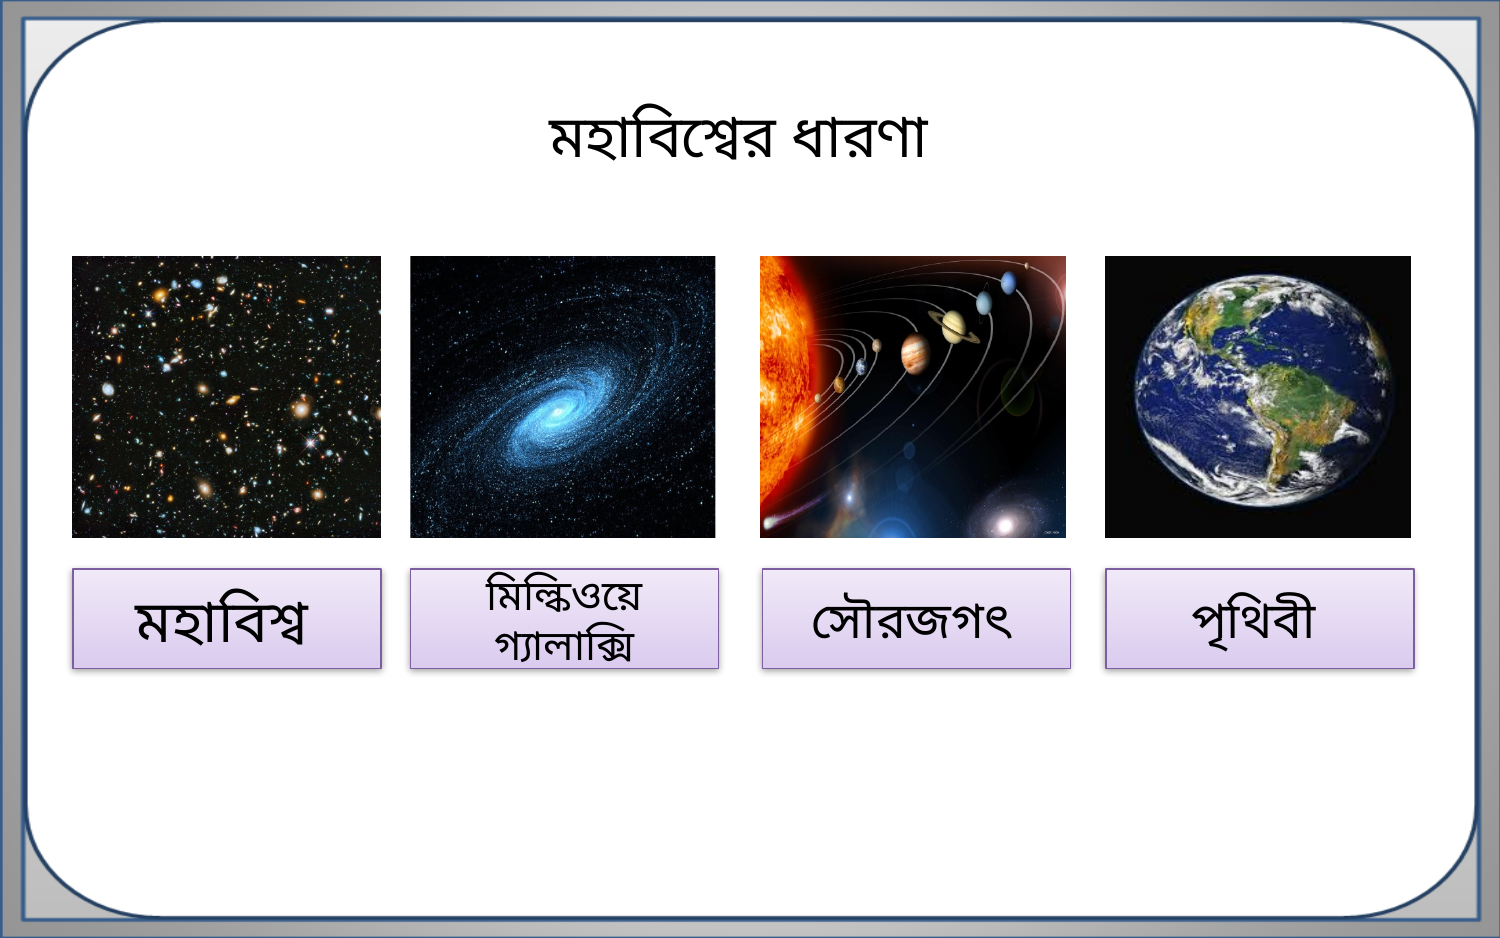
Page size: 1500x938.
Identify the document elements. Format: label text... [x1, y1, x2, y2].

text_box মিল্কিওয়ে গ্যালাক্সি [410, 568, 719, 669]
text_box মহাবিশ্বের ধারণা [534, 91, 974, 177]
text_box পৃথিবী [1105, 568, 1415, 669]
text_box সৌরজগৎ [762, 568, 1071, 669]
text_box মহাবিশ্ব [72, 568, 382, 669]
picture [0, 0, 1500, 938]
